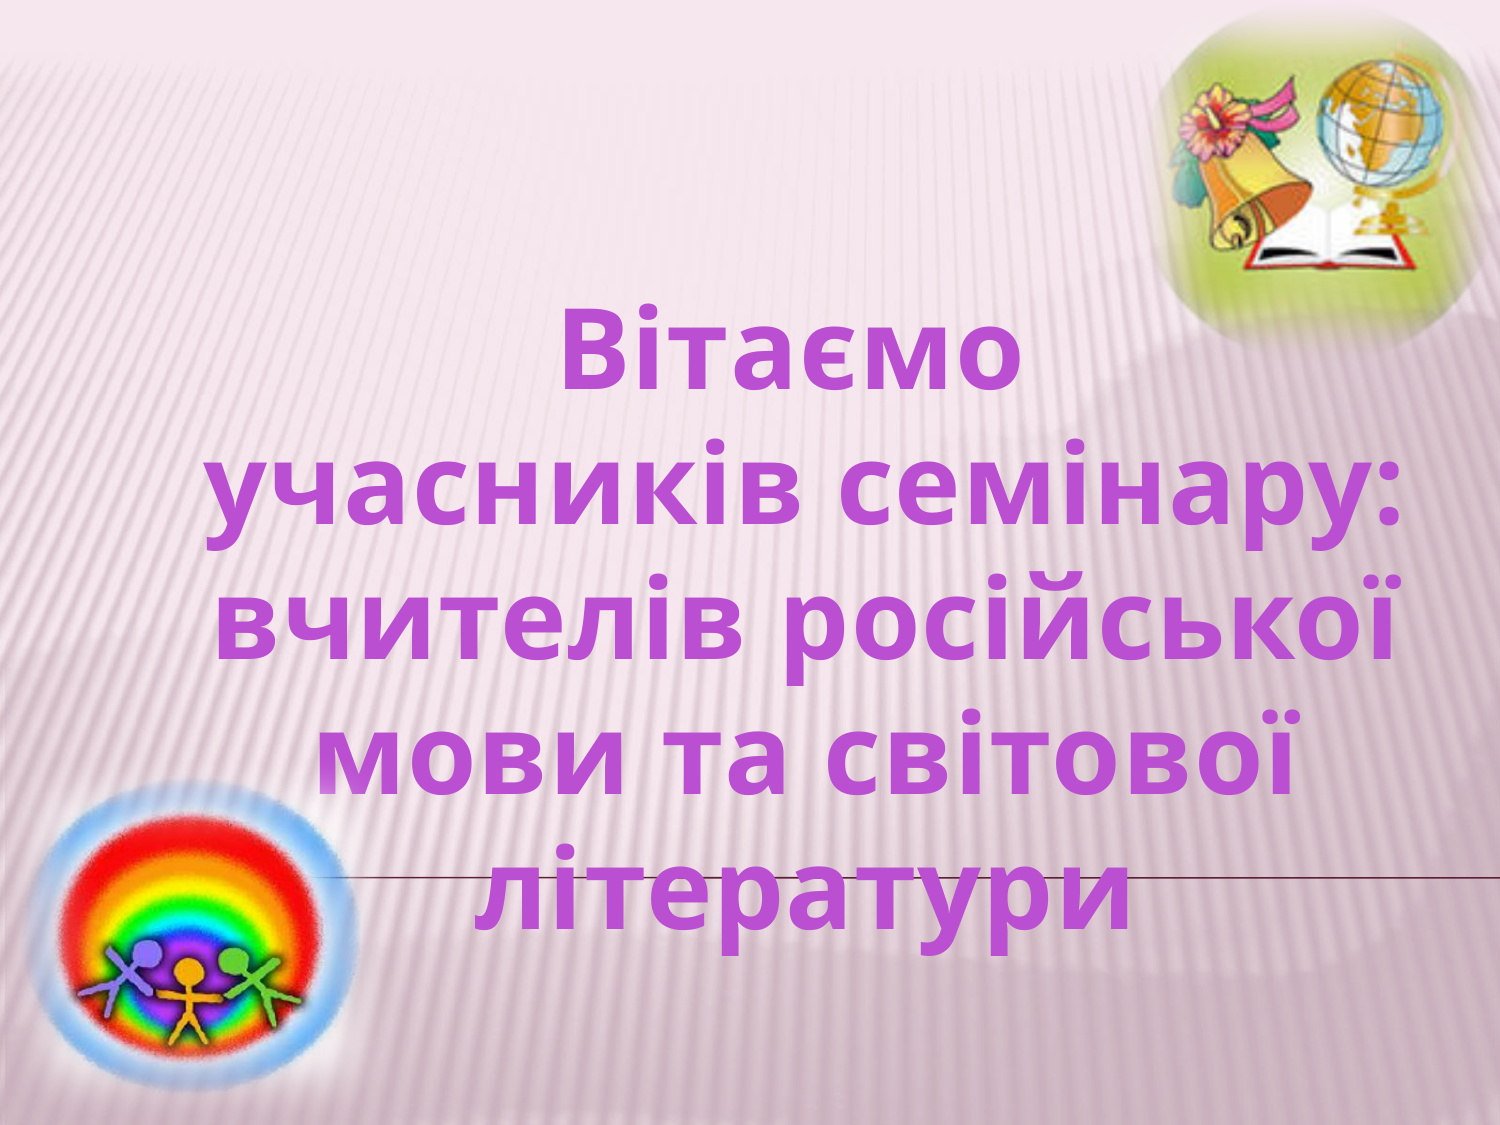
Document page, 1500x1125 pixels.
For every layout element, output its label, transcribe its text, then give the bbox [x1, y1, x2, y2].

picture [1135, 0, 1500, 364]
title Вітаємо учасників семінару: вчителів російської мови та світової літератури [112, 269, 1500, 470]
picture [0, 751, 399, 1125]
